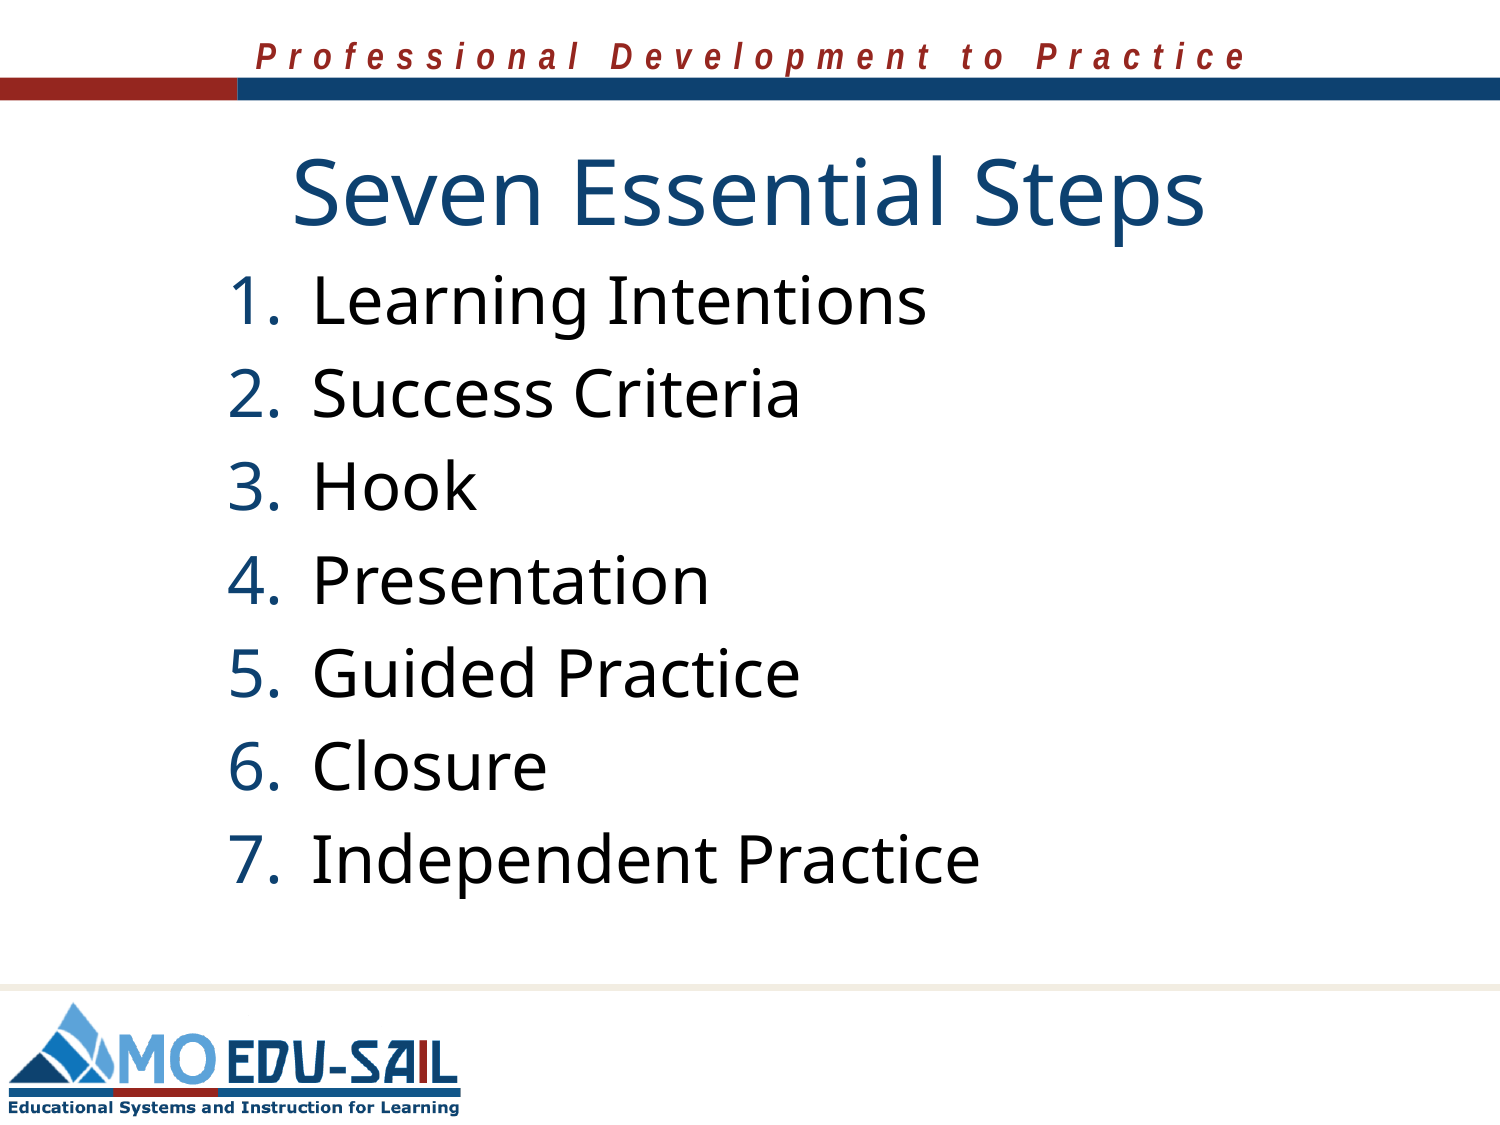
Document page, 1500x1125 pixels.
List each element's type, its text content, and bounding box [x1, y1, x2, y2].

picture [8, 997, 475, 1120]
list Learning Intentions Success Criteria Hook Presentation Guided Practice Closure Independent Practice [212, 249, 1238, 951]
title Seven Essential Steps [74, 98, 1426, 279]
